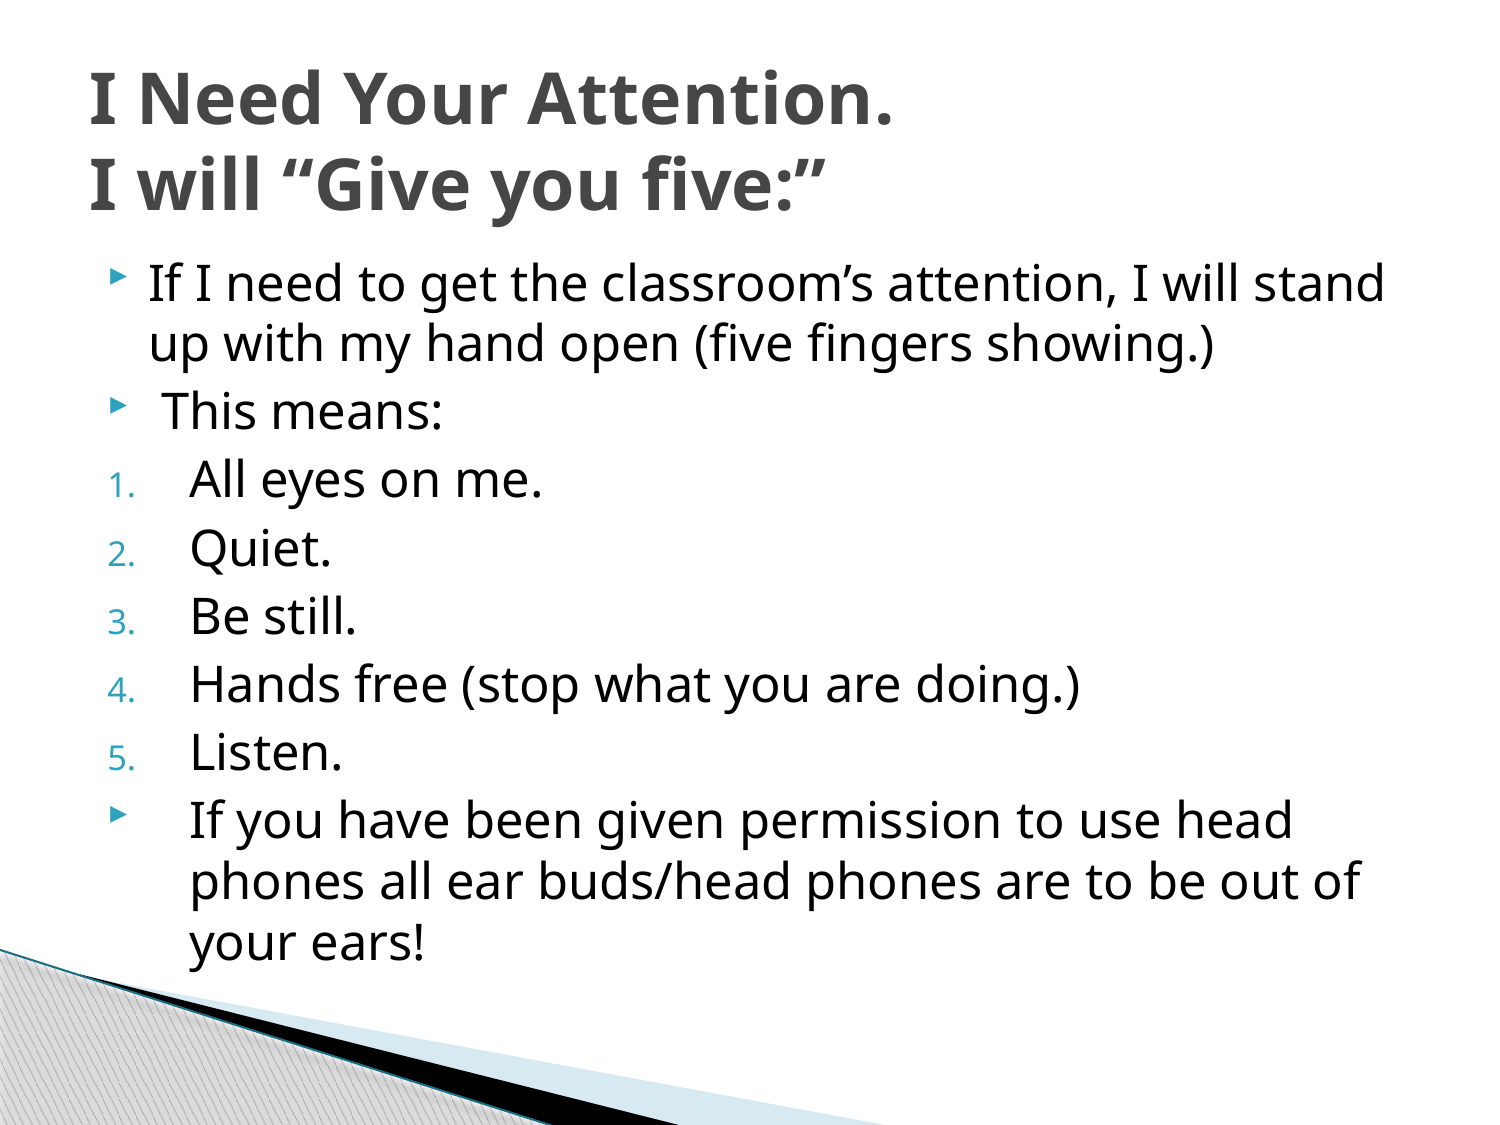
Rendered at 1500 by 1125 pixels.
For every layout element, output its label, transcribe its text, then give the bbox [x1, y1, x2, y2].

title I Need Your Attention. I will “Give you five:” [75, 45, 1425, 233]
list If I need to get the classroom’s attention, I will stand up with my hand open (five fingers showing.) This means: All eyes on me. Quiet. Be still. Hands free (stop what you are doing.) Listen. If you have been given permission to use head phones all ear buds/head phones are to be out of your ears! [75, 243, 1425, 986]
